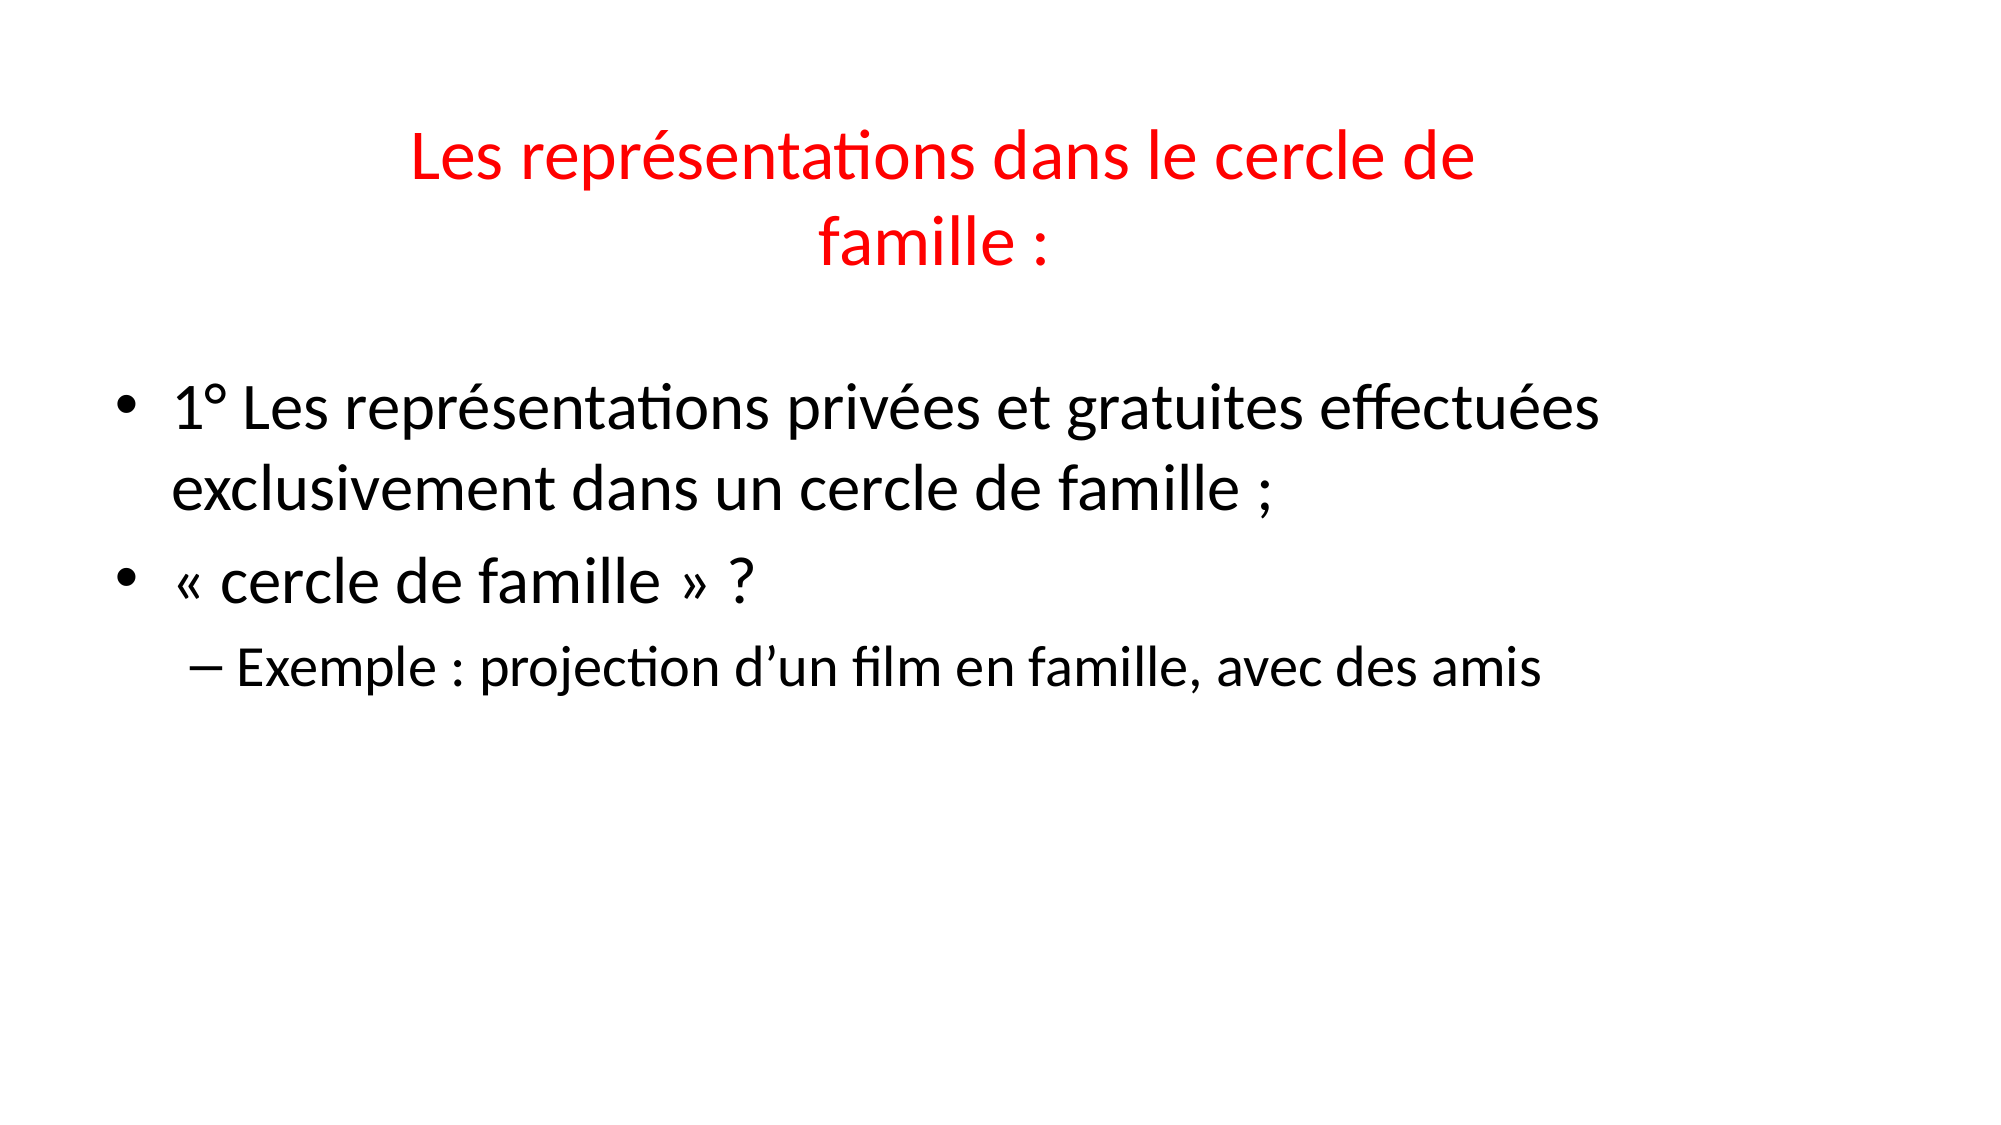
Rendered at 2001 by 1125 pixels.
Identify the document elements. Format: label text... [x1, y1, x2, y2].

list 1° Les représentations privées et gratuites effectuées exclusivement dans un cercle de famille ; « cercle de famille » ? Exemple : projection d’un film en famille, avec des amis [99, 262, 1900, 1005]
title Les représentations dans le cercle de famille : [362, 99, 1508, 262]
